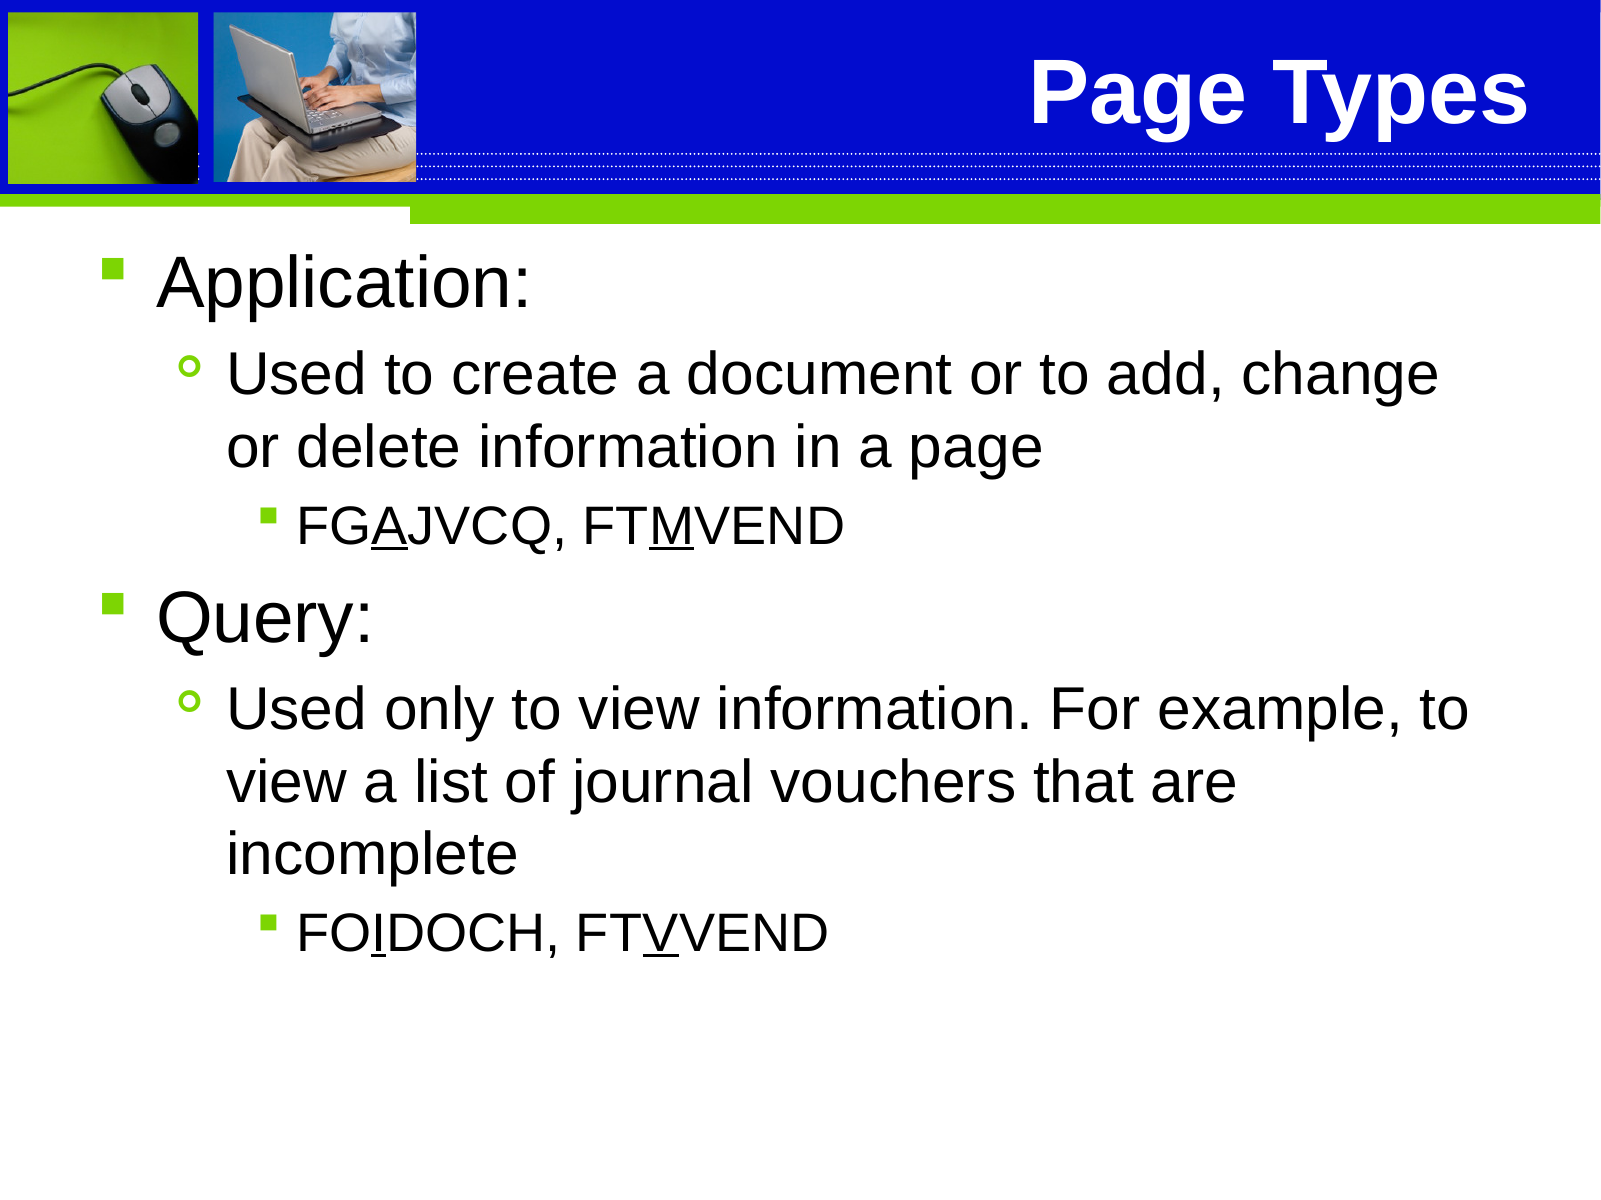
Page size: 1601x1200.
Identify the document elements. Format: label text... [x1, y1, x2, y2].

picture [8, 13, 199, 184]
picture [214, 13, 417, 182]
list Application: Used to create a document or to add, change or delete information in a page FGAJVCQ, FTMVEND Query: Used only to view information. For example, to view a list of journal vouchers that are incomplete FOIDOCH, FTVVEND [79, 226, 1521, 1107]
title Page Types [439, 39, 1548, 134]
